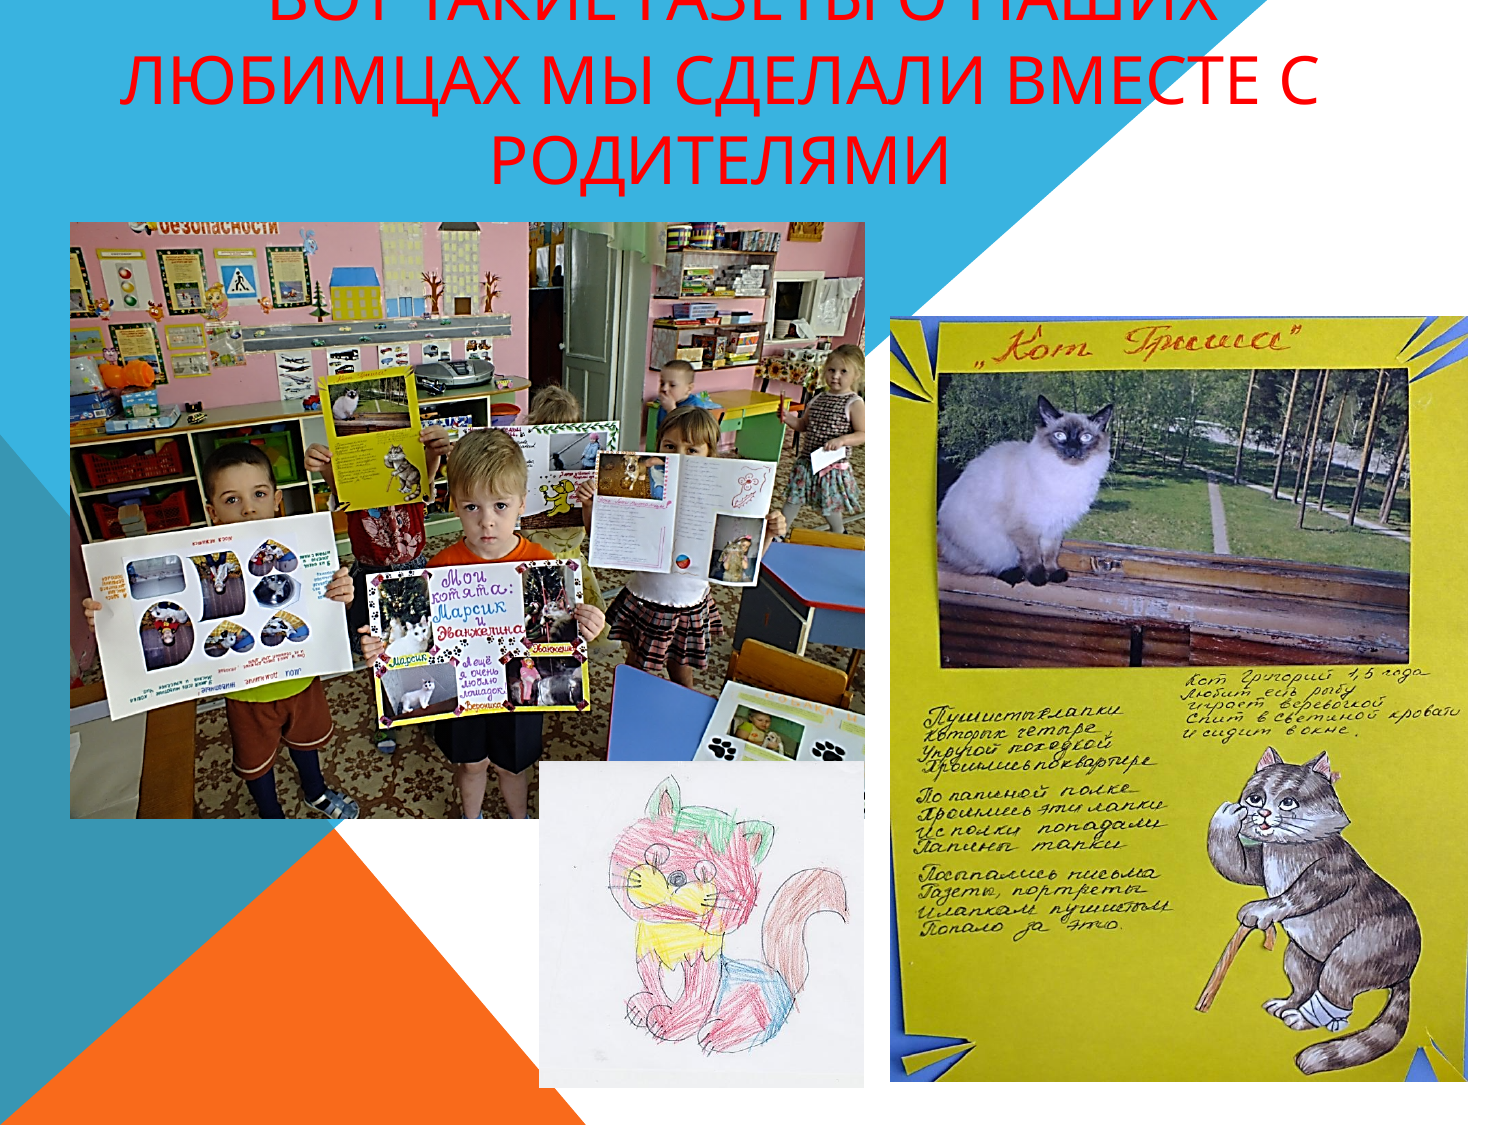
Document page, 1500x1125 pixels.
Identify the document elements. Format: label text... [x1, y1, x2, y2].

text_box вот такие газеты о наших любимцах мы сделали вместе с родителями [65, 27, 1377, 199]
picture [70, 222, 866, 1088]
picture [890, 316, 1468, 1082]
